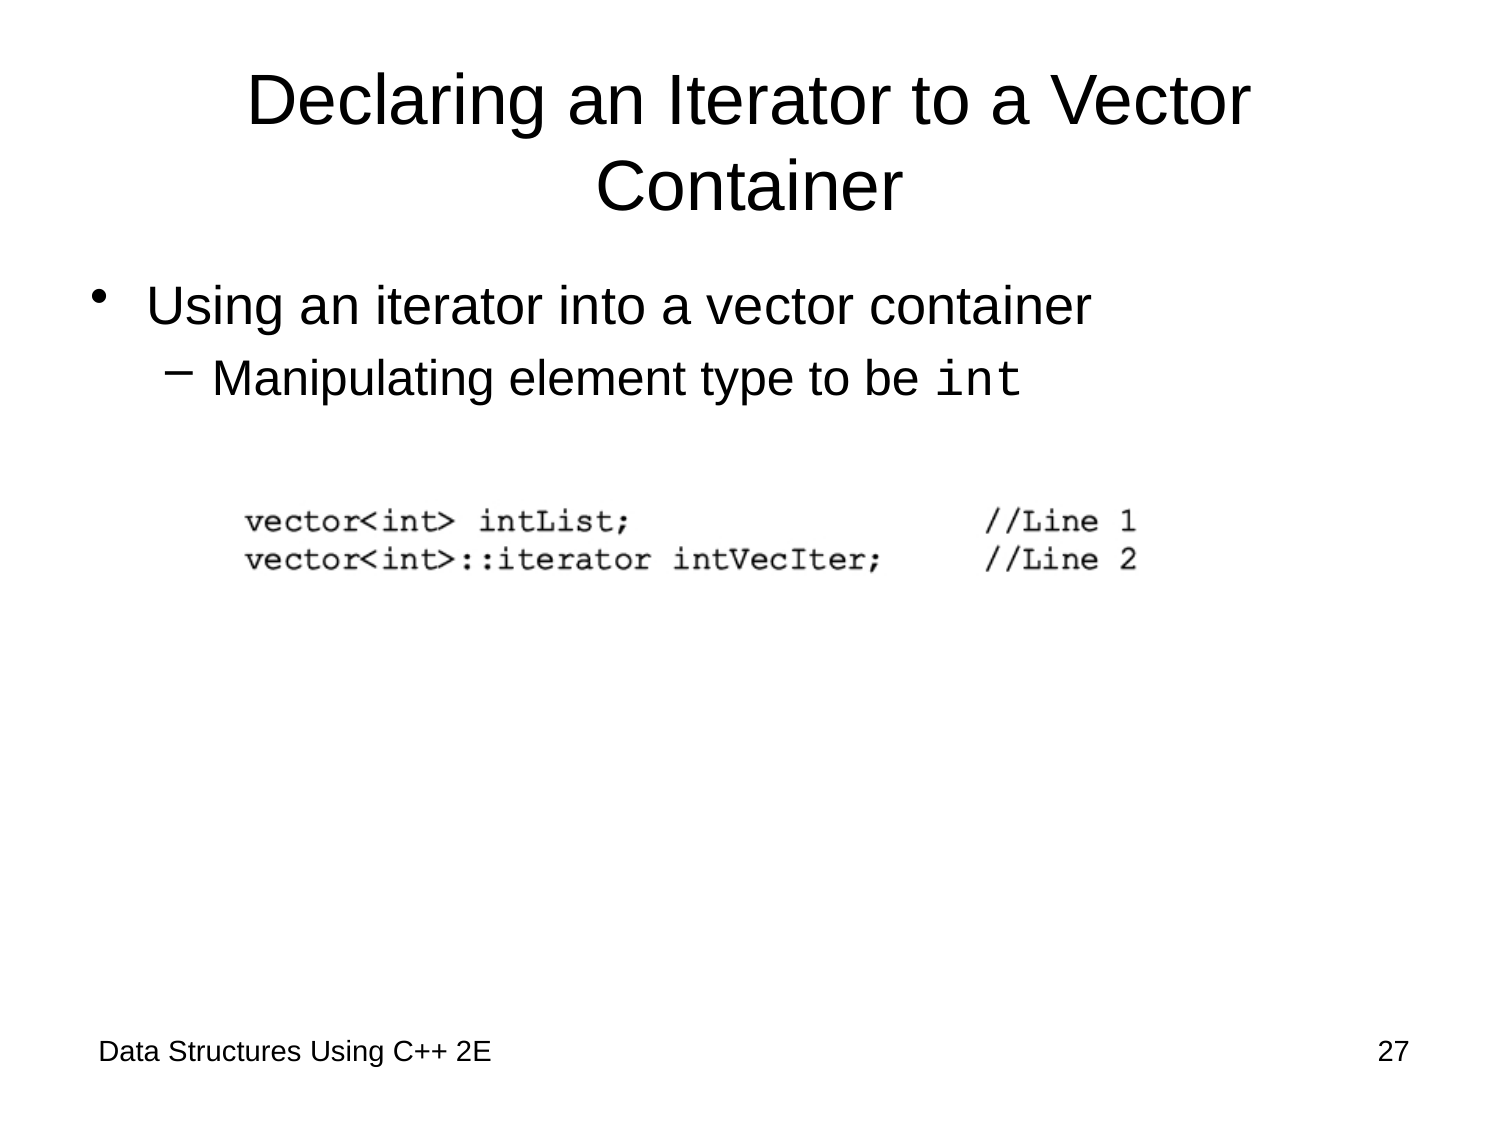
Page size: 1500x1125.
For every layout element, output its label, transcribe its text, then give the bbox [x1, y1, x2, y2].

slide_number 27 [1287, 1024, 1426, 1103]
list Using an iterator into a vector container Manipulating element type to be int [75, 262, 1425, 438]
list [237, 499, 1149, 599]
title Declaring an Iterator to a Vector Container [75, 45, 1425, 233]
footer Data Structures Using C++ 2E [74, 1024, 1213, 1103]
